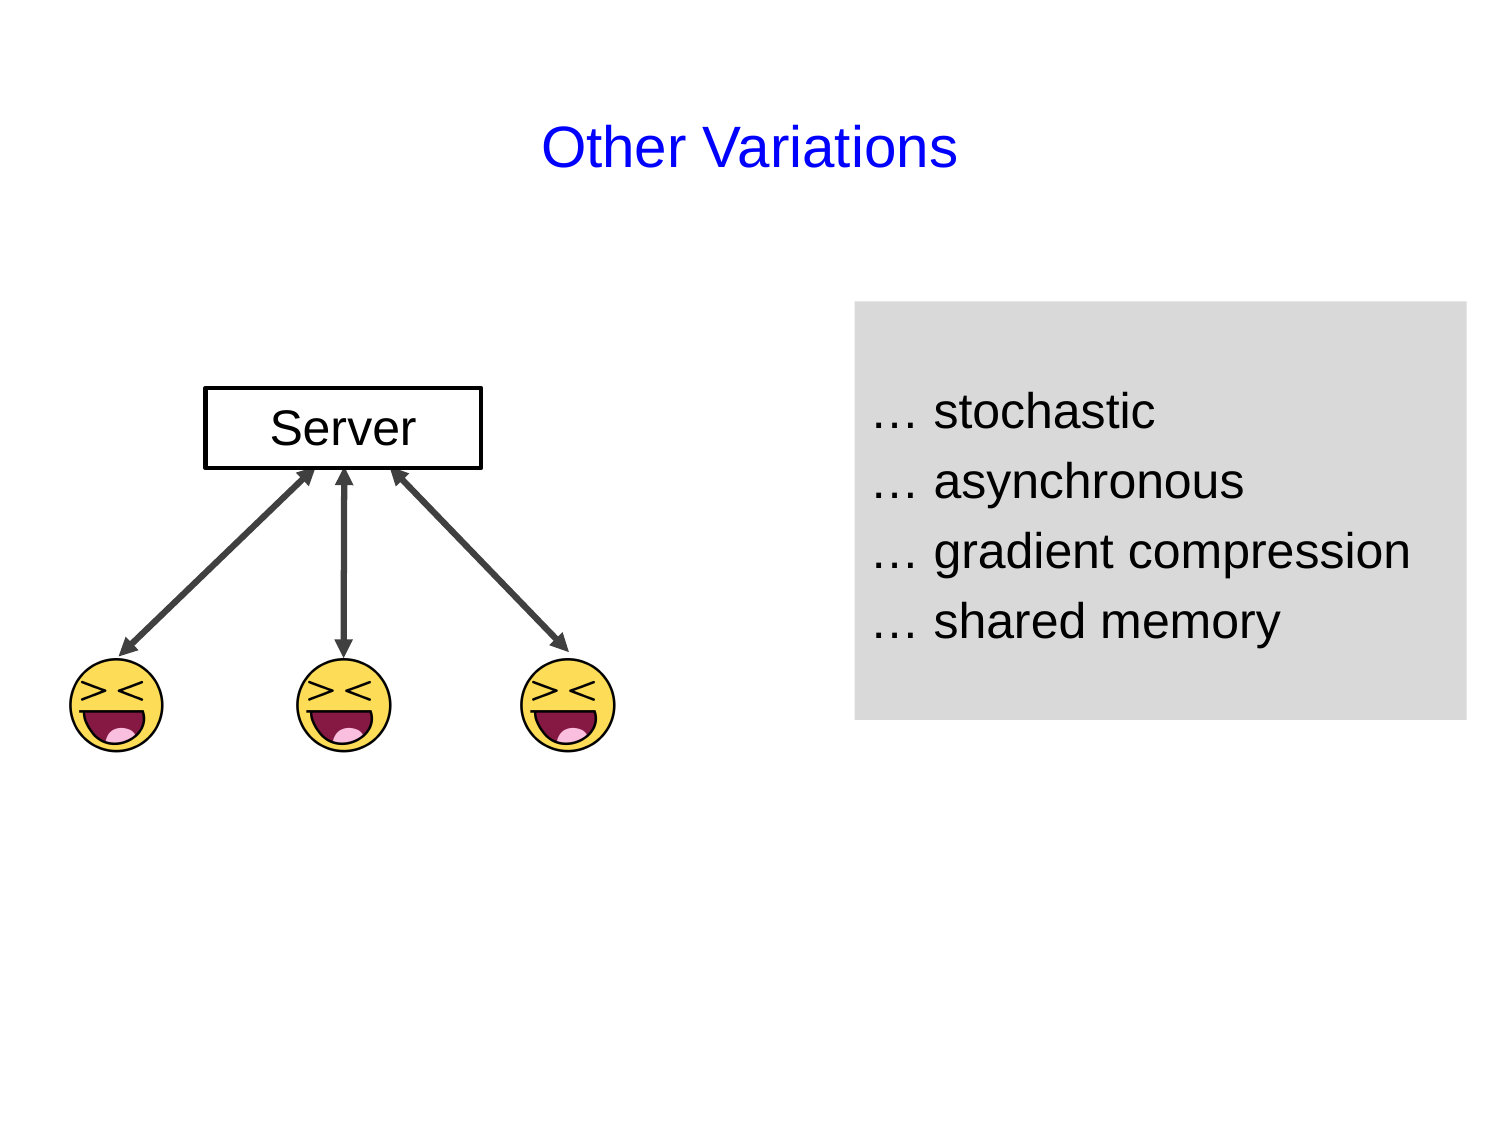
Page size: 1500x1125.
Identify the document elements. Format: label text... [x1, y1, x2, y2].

text_box Server [205, 388, 481, 464]
picture [518, 655, 617, 755]
picture [294, 655, 393, 755]
list … stochastic … asynchronous … gradient compression … shared memory [854, 301, 1467, 721]
title Other Variations [112, 49, 1388, 238]
picture [66, 655, 165, 755]
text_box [118, 466, 570, 659]
